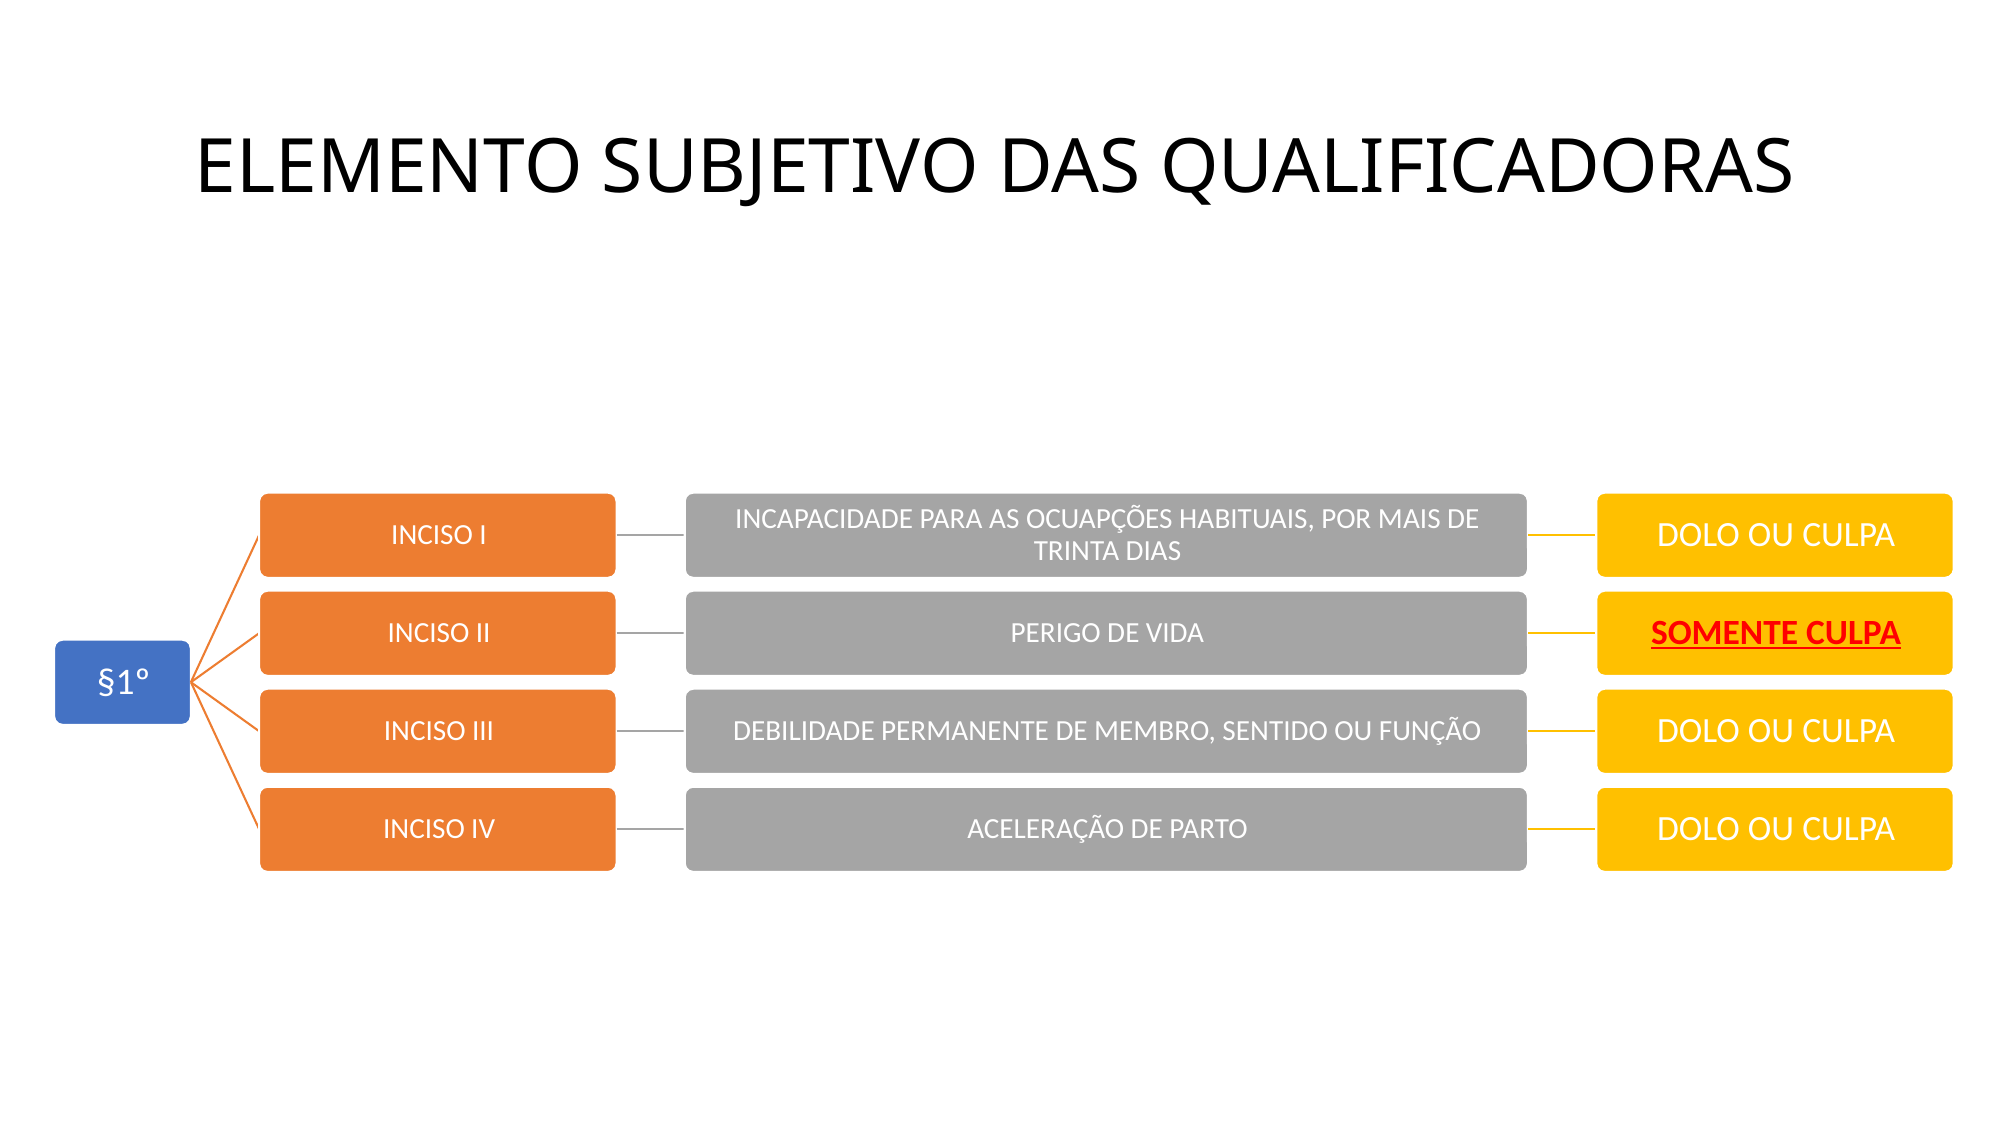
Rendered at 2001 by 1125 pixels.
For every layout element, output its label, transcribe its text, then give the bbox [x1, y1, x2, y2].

title ELEMENTO SUBJETIVO DAS QUALIFICADORAS [52, 59, 1938, 278]
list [52, 299, 1956, 1066]
